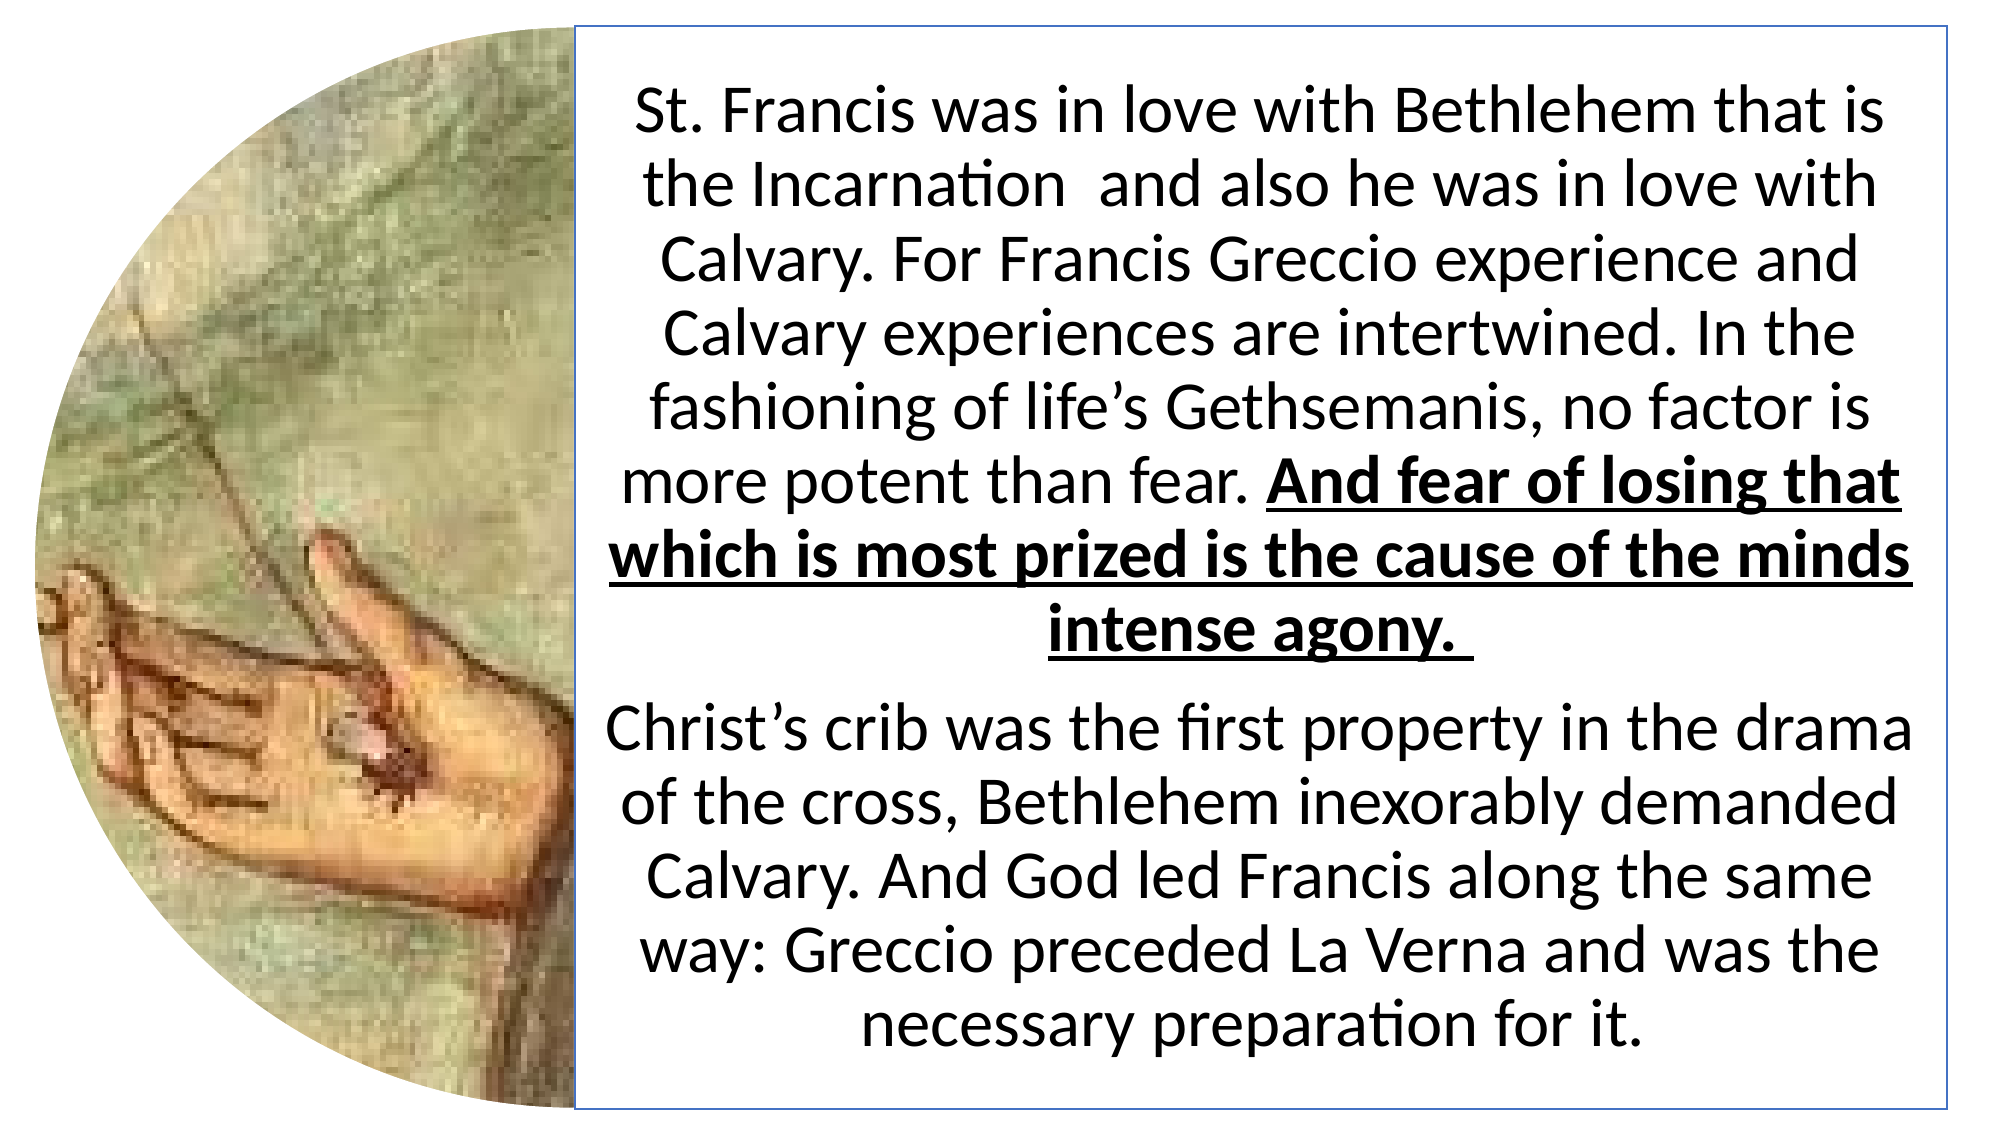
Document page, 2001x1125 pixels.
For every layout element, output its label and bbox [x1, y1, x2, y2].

list [33, 26, 1948, 1109]
